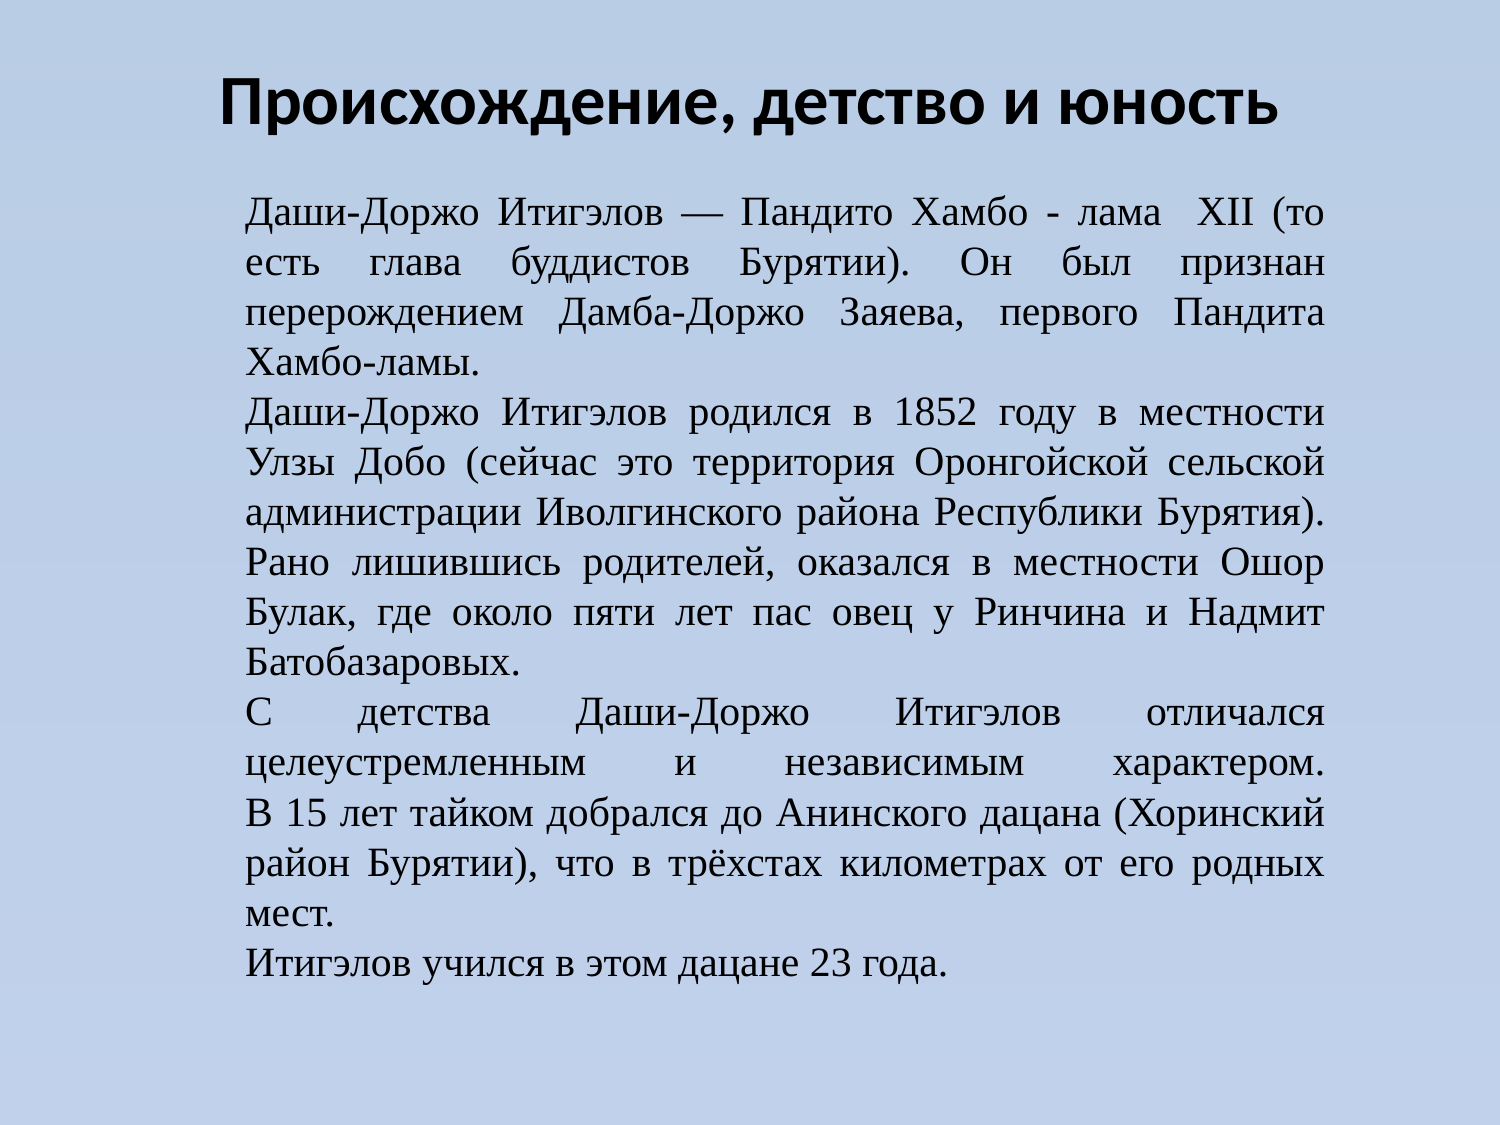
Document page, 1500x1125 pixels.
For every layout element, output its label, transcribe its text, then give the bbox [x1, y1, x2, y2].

text_box Даши-Доржо Итигэлов — Пандито Хамбо - лама XII (то есть глава буддистов Бурятии). Он был признан перерождением Дамба-Доржо Заяева, первого Пандита Хамбо-ламы. Даши-Доржо Итигэлов родился в 1852 году в местности Улзы Добо (сейчас это территория Оронгойской сельской администрации Иволгинского района Республики Бурятия). Рано лишившись родителей, оказался в местности Ошор Булак, где около пяти лет пас овец у Ринчина и Надмит Батобазаровых. С детства Даши-Доржо Итигэлов отличался целеустремленным и независимым характером. В 15 лет тайком добрался до Анинского дацана (Хоринский район Бурятии), что в трёхстах километрах от его родных мест. Итигэлов учился в этом дацане 23 года. [230, 176, 1341, 992]
title Происхождение, детство и юность [75, 45, 1425, 233]
